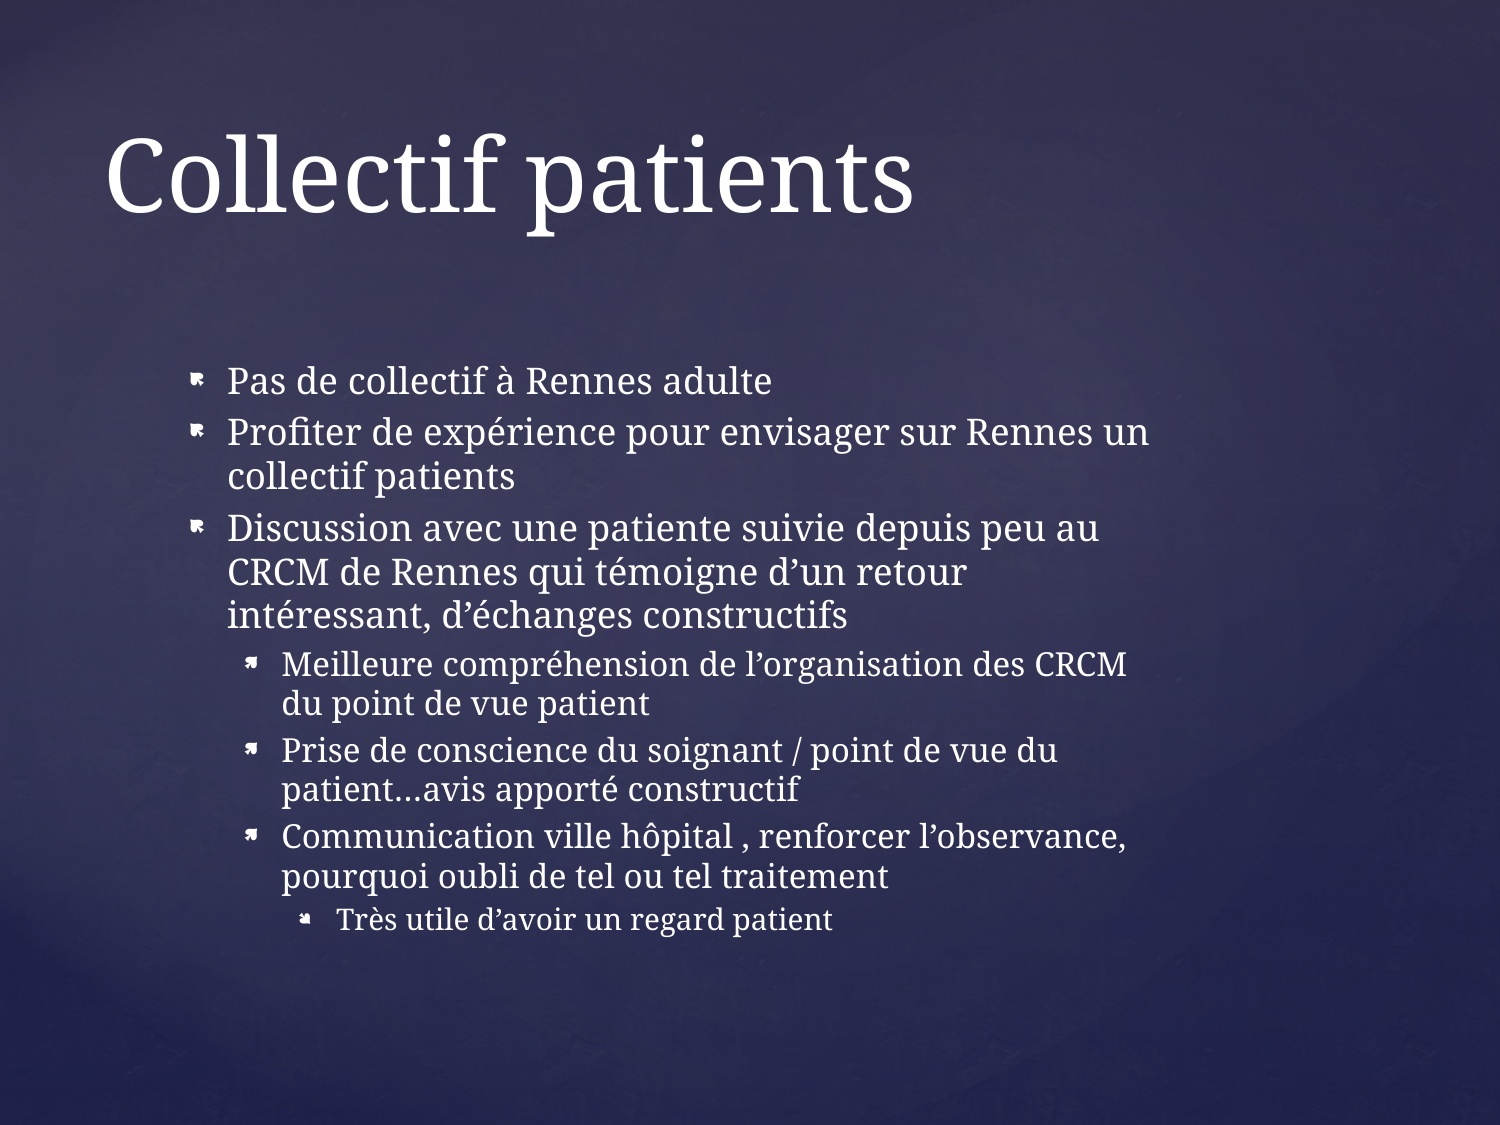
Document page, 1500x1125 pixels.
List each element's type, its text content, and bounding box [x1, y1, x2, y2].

title Collectif patients [88, 90, 1326, 240]
list Pas de collectif à Rennes adulte Profiter de expérience pour envisager sur Rennes un collectif patients Discussion avec une patiente suivie depuis peu au CRCM de Rennes qui témoigne d’un retour intéressant, d’échanges constructifs Meilleure compréhension de l’organisation des CRCM du point de vue patient Prise de conscience du soignant / point de vue du patient…avis apporté constructif Communication ville hôpital , renforcer l’observance, pourquoi oubli de tel ou tel traitement Très utile d’avoir un regard patient [171, 349, 1172, 950]
